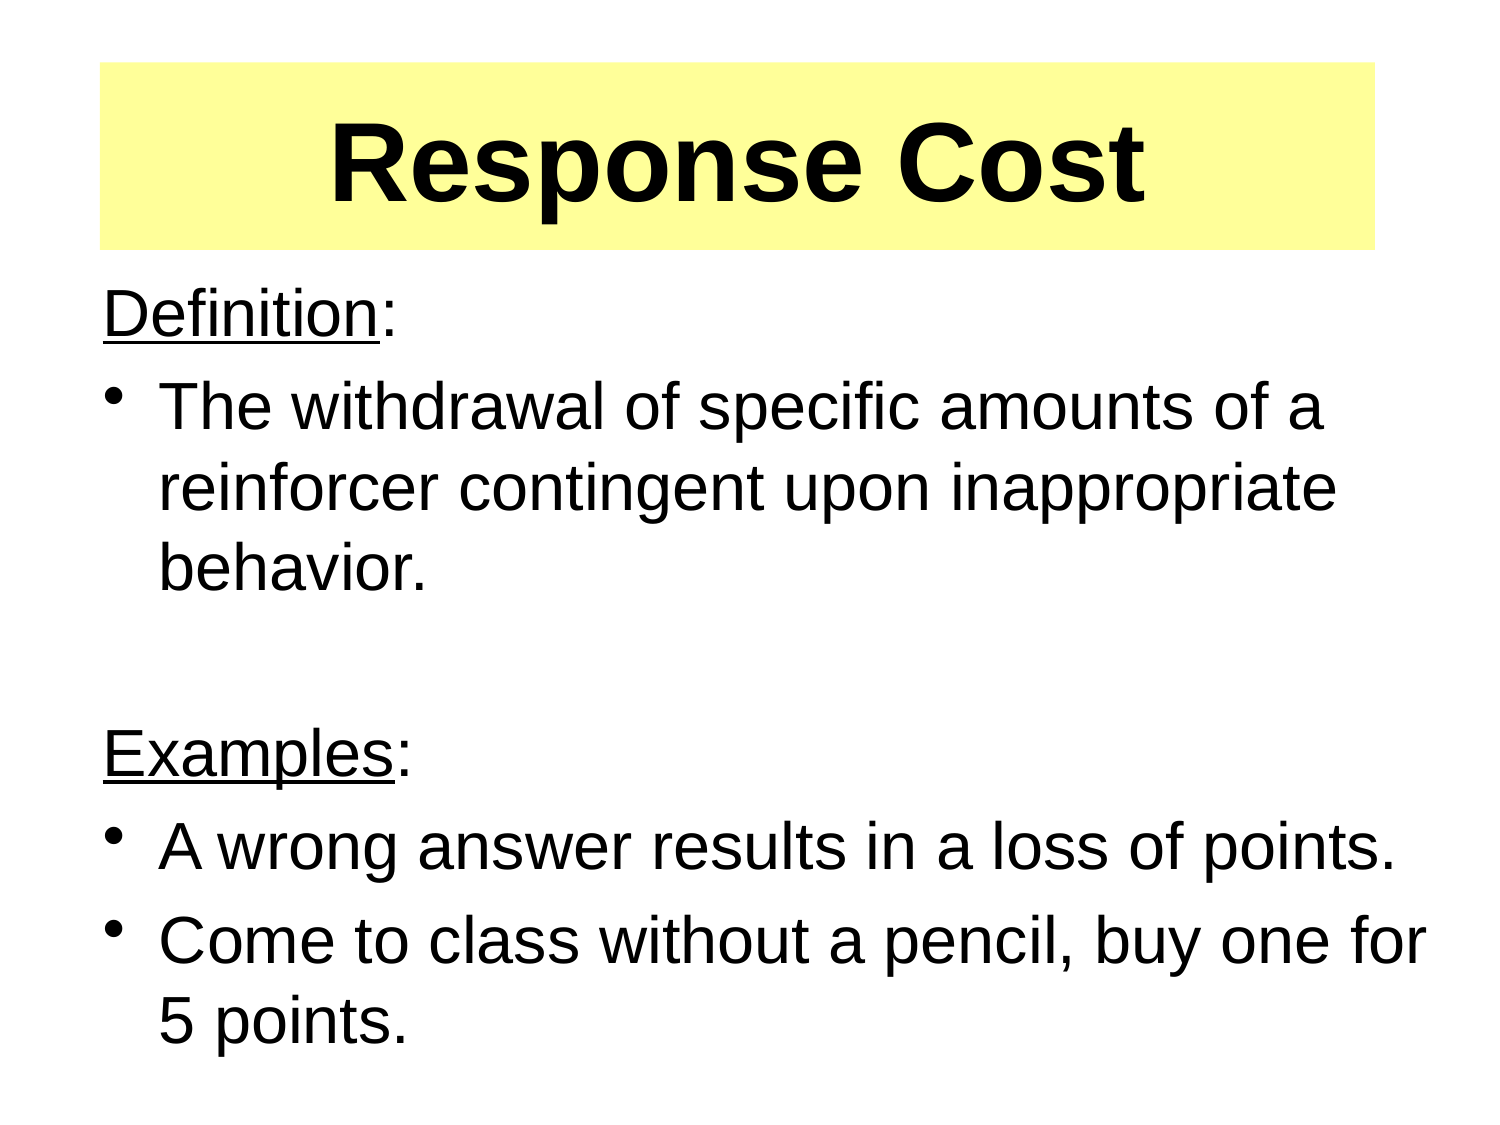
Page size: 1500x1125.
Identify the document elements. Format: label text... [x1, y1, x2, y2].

title Response Cost [99, 62, 1376, 251]
list Definition: The withdrawal of specific amounts of a reinforcer contingent upon inappropriate behavior. Examples: A wrong answer results in a loss of points. Come to class without a pencil, buy one for 5 points. [87, 262, 1463, 1088]
